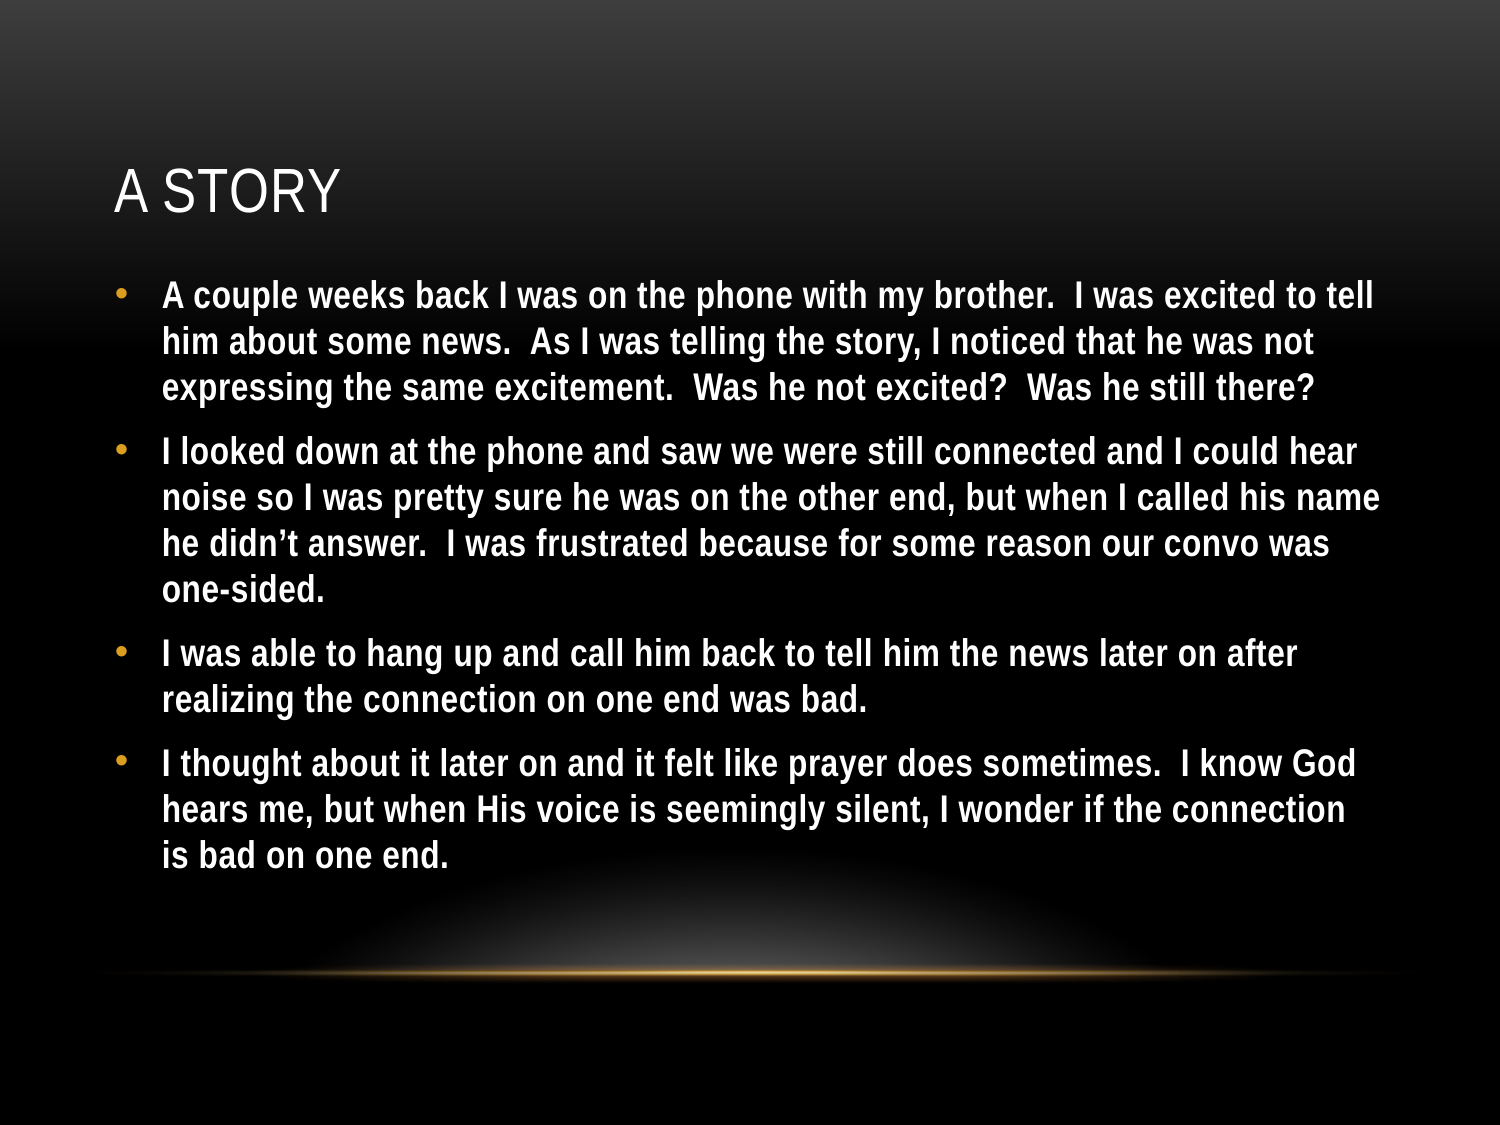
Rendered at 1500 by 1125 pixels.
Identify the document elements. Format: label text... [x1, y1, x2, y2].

list A couple weeks back I was on the phone with my brother. I was excited to tell him about some news. As I was telling the story, I noticed that he was not expressing the same excitement. Was he not excited? Was he still there? I looked down at the phone and saw we were still connected and I could hear noise so I was pretty sure he was on the other end, but when I called his name he didn’t answer. I was frustrated because for some reason our convo was one-sided. I was able to hang up and call him back to tell him the news later on after realizing the connection on one end was bad. I thought about it later on and it felt like prayer does sometimes. I know God hears me, but when His voice is seemingly silent, I wonder if the connection is bad on one end. [99, 262, 1400, 938]
title A story [99, 45, 1400, 233]
picture [0, 0, 1500, 1125]
